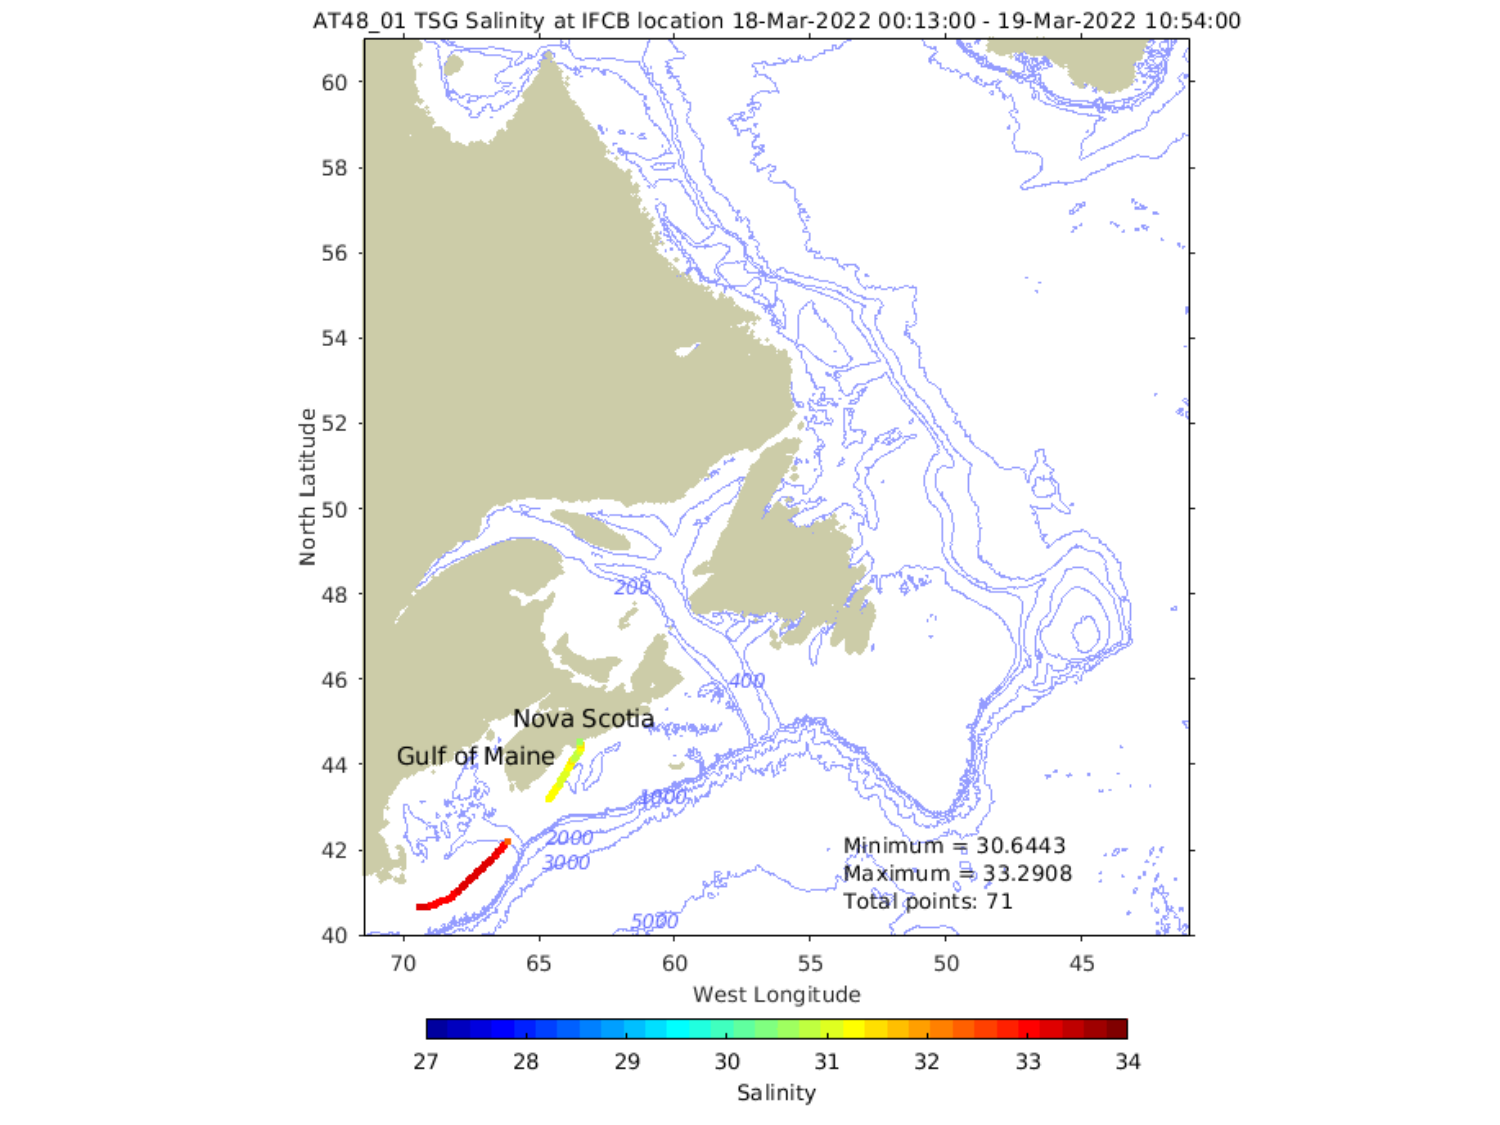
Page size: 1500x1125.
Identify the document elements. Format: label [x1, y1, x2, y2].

picture [224, 0, 1292, 1125]
